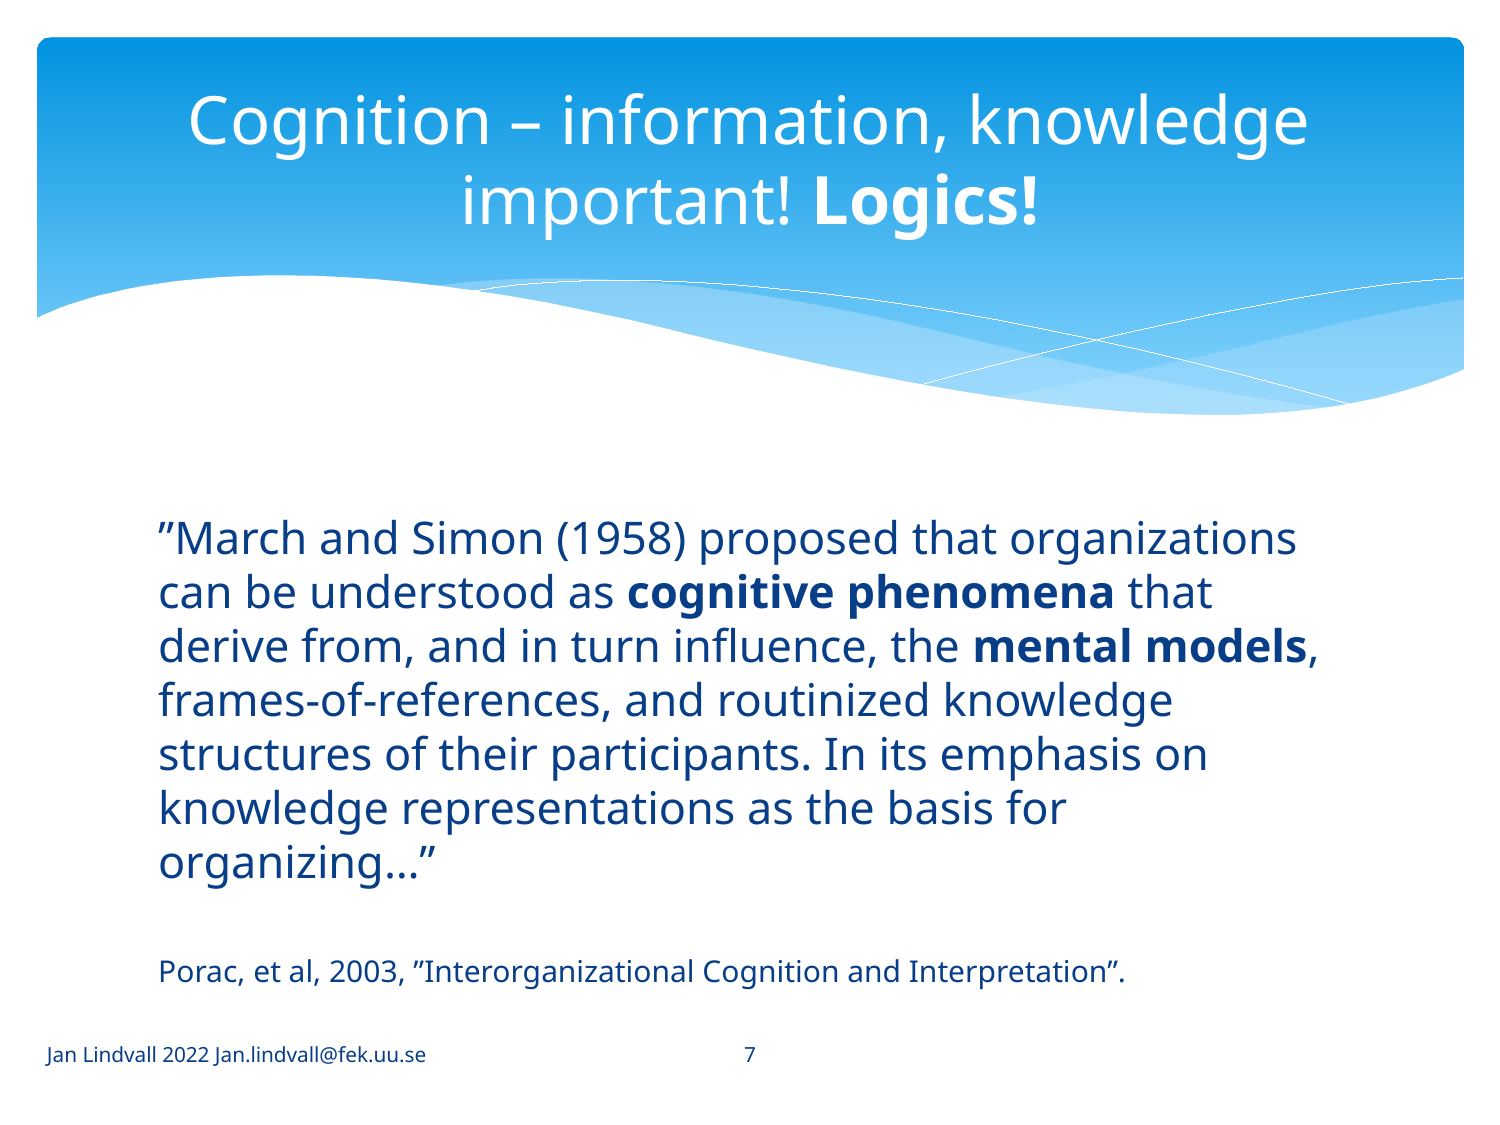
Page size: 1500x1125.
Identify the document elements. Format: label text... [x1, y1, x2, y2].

footer Jan Lindvall 2022 Jan.lindvall@fek.uu.se [31, 1025, 653, 1086]
list ”March and Simon (1958) proposed that organizations can be understood as cognitive phenomena that derive from, and in turn influence, the mental models, frames-of-references, and routinized knowledge structures of their participants. In its emphasis on knowledge representations as the basis for organizing…” Porac, et al, 2003, ”Interorganizational Cognition and Interpretation”. [143, 438, 1359, 1005]
title Cognition – information, knowledge important! Logics! [75, 55, 1425, 261]
slide_number 7 [654, 1025, 846, 1086]
